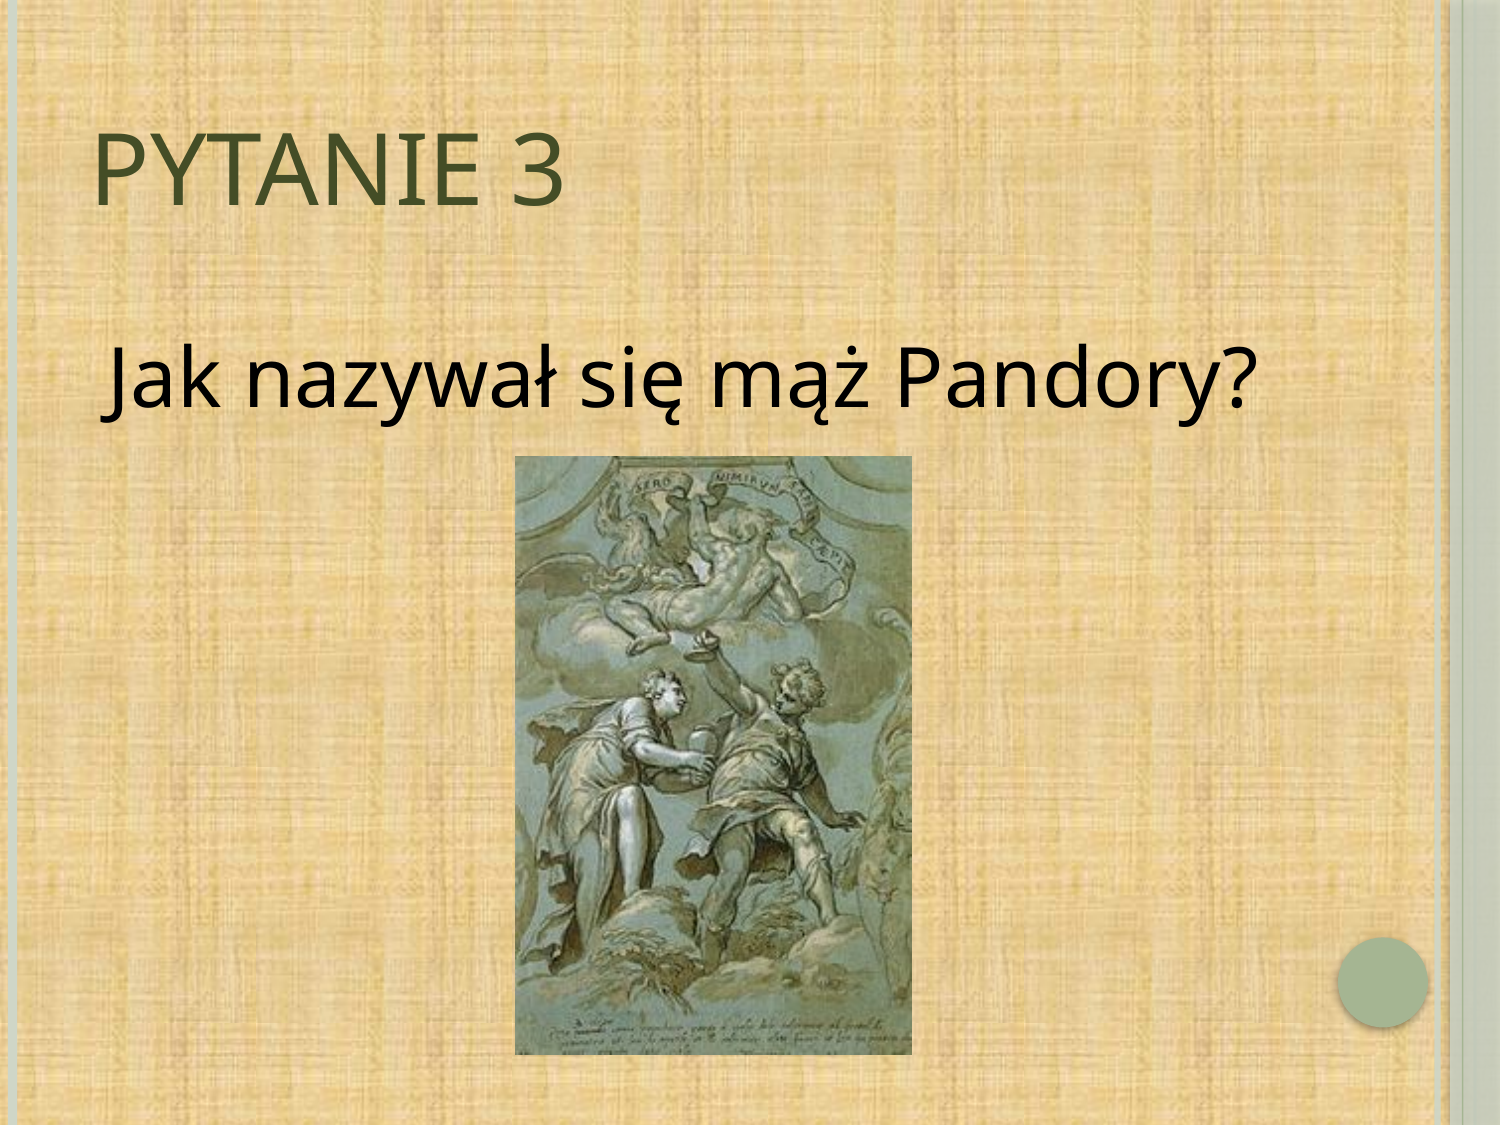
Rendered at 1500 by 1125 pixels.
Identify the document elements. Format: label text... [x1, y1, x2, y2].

picture [18, 0, 1434, 1125]
list Jak nazywał się mąż Pandory? [82, 316, 1307, 1039]
picture [0, 0, 7, 1125]
title Pytanie 3 [75, 45, 1300, 233]
picture [1441, 0, 1449, 1125]
